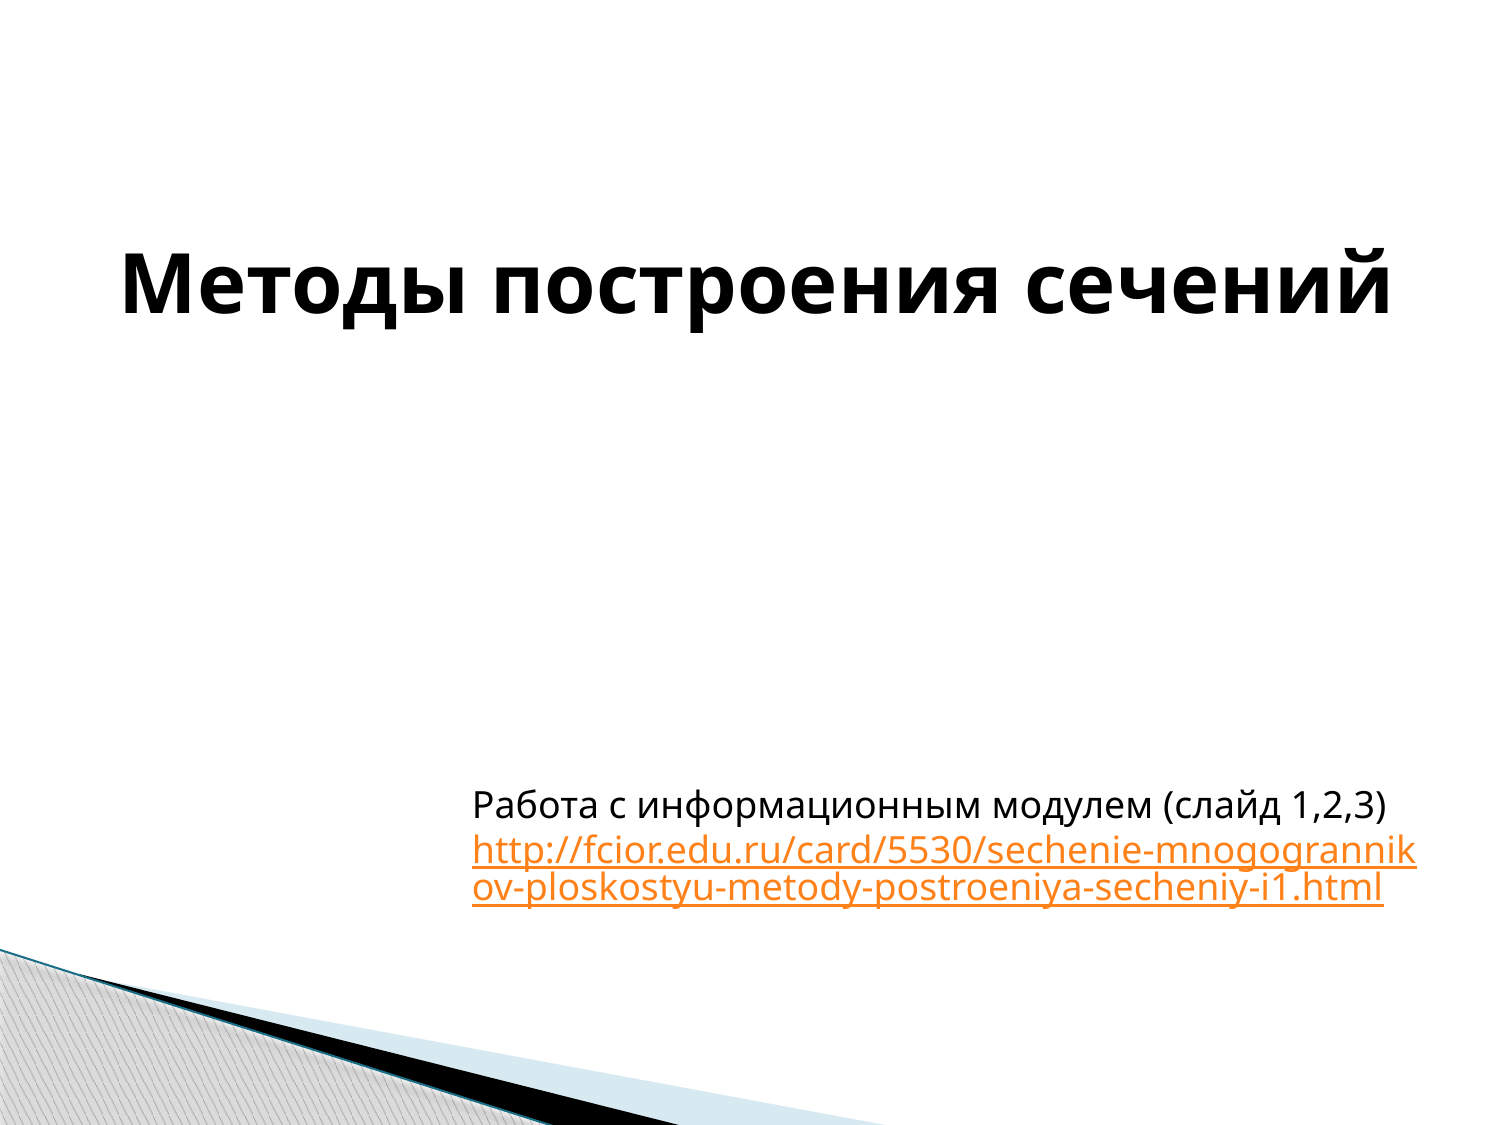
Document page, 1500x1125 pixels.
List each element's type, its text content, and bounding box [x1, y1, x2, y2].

text_box Работа с информационным модулем (слайд 1,2,3) http://fcior.edu.ru/card/5530/sechenie-mnogogrannikov-ploskostyu-metody-postroeniya-secheniy-i1.html [457, 773, 1454, 930]
text_box Методы построения сечений [81, 222, 1432, 411]
